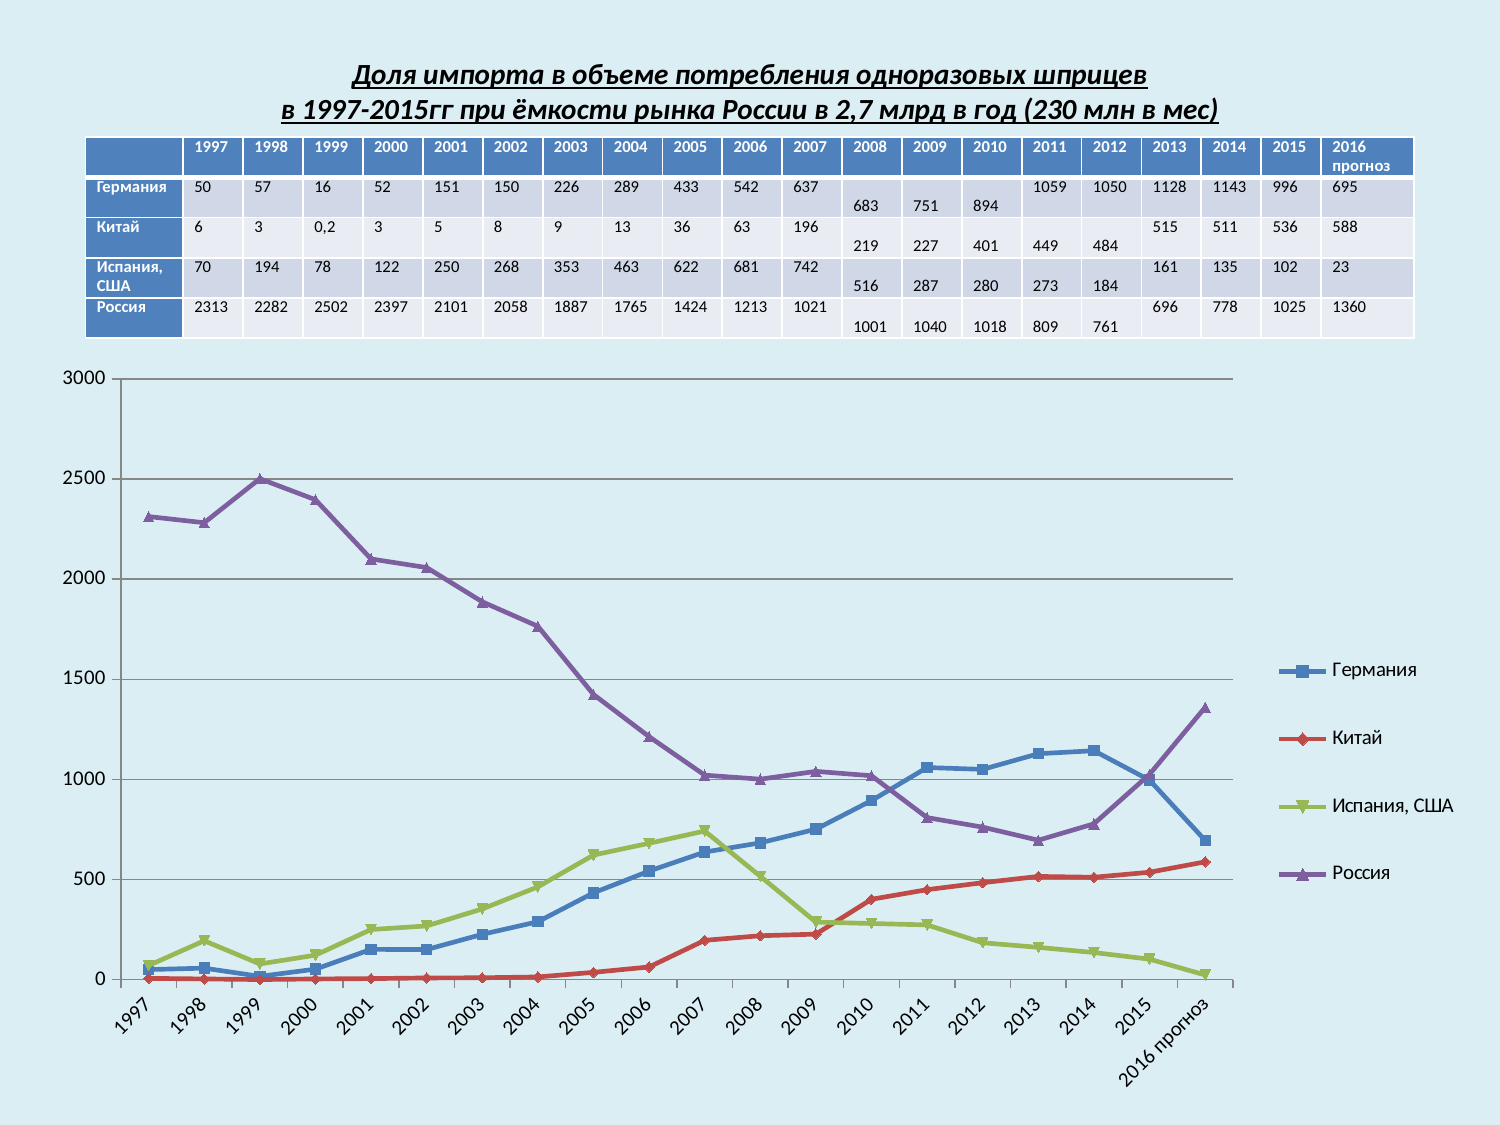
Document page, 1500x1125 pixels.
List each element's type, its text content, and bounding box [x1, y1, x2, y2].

table_cell 683 [843, 180, 901, 217]
table_cell 1059 [1023, 180, 1081, 217]
table_cell 3 [244, 218, 302, 257]
table_header 2003 [544, 138, 602, 175]
table_header 2001 [424, 138, 482, 175]
table_cell 542 [723, 180, 781, 217]
table_cell 219 [843, 218, 901, 257]
table_cell 8 [484, 218, 542, 257]
table_cell 484 [1082, 218, 1141, 257]
table_cell 150 [484, 180, 542, 217]
table_cell 401 [963, 218, 1021, 257]
table_header 1997 [184, 138, 242, 175]
table_cell 536 [1262, 218, 1320, 257]
table_header [86, 138, 182, 175]
table_cell 9 [544, 218, 602, 257]
table_header 2013 [1142, 138, 1200, 175]
table_cell 36 [663, 218, 721, 257]
table_cell 1128 [1142, 180, 1200, 217]
table_header 2005 [663, 138, 721, 175]
table_cell 289 [603, 180, 662, 217]
table_cell Германия [86, 180, 182, 217]
table_cell 52 [364, 180, 422, 217]
table_header 2016 прогноз [1322, 138, 1413, 175]
table_header 1998 [244, 138, 302, 175]
table_cell 16 [304, 180, 362, 217]
table_cell 227 [903, 218, 961, 257]
table_header 2011 [1023, 138, 1081, 175]
table_header 2012 [1082, 138, 1141, 175]
table_header 2000 [364, 138, 422, 175]
table_cell 57 [244, 180, 302, 217]
table_header 1999 [304, 138, 362, 175]
table_cell 13 [603, 218, 662, 257]
table_cell Китай [86, 218, 182, 257]
table_header 2004 [603, 138, 662, 175]
table_cell 0,2 [304, 218, 362, 257]
table_cell 515 [1142, 218, 1200, 257]
table_cell 5 [424, 218, 482, 257]
table_header 2015 [1262, 138, 1320, 175]
table_cell 151 [424, 180, 482, 217]
table_cell 588 [1322, 218, 1413, 257]
table_header 2008 [843, 138, 901, 175]
table_cell 894 [963, 180, 1021, 217]
table_cell 695 [1322, 180, 1413, 217]
table_header 2010 [963, 138, 1021, 175]
title Доля импорта в объеме потребления одноразовых шприцев в 1997-2015гг при ёмкости рынка России в 2,7 млрд в год (230 млн в мес) [75, 0, 1425, 233]
table_header 2006 [723, 138, 781, 175]
table_cell 50 [184, 180, 242, 217]
table_cell 6 [184, 218, 242, 257]
table_cell 751 [903, 180, 961, 217]
table_header 2007 [783, 138, 841, 175]
table_cell 449 [1023, 218, 1081, 257]
table_cell 226 [544, 180, 602, 217]
table_cell 511 [1202, 218, 1260, 257]
table_cell 996 [1262, 180, 1320, 217]
table_cell 63 [723, 218, 781, 257]
table_header 2014 [1202, 138, 1260, 175]
table_cell 637 [783, 180, 841, 217]
table_header 2009 [903, 138, 961, 175]
table_cell 196 [783, 218, 841, 257]
table_header 2002 [484, 138, 542, 175]
table_cell 3 [364, 218, 422, 257]
chart [41, 262, 1471, 1125]
table_cell 433 [663, 180, 721, 217]
table_cell 1143 [1202, 180, 1260, 217]
table_cell 1050 [1082, 180, 1141, 217]
